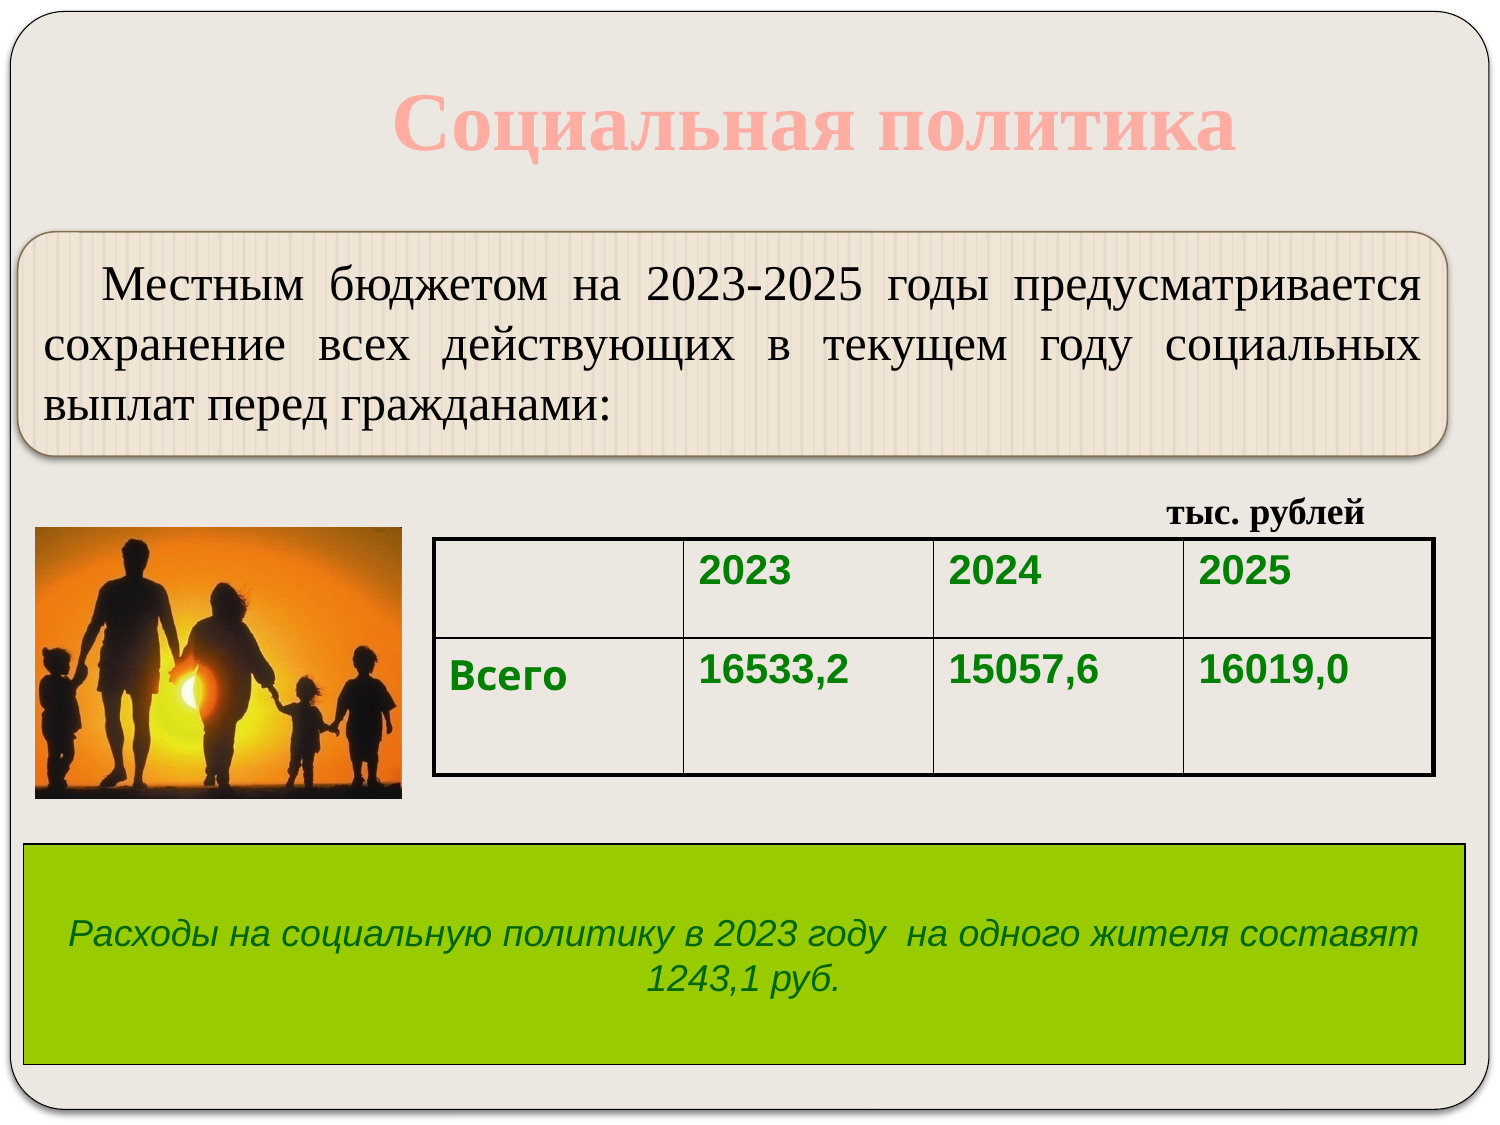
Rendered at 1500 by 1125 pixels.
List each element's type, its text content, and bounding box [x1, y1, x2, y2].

table_cell 16533,2 [684, 639, 933, 773]
table_header 2024 [934, 541, 1183, 637]
table_cell 15057,6 [934, 639, 1183, 773]
text_box Местным бюджетом на 2023-2025 годы предусматривается сохранение всех действующих в текущем году социальных выплат перед гражданами: [16, 230, 1449, 458]
text_box тыс. рублей [1112, 479, 1419, 537]
picture [34, 527, 402, 800]
table_cell Всего [436, 639, 683, 773]
text_box Расходы на социальную политику в 2023 году на одного жителя составят 1243,1 руб. [23, 843, 1465, 1065]
table_header [436, 541, 683, 637]
text_box Социальная политика [268, 34, 1360, 200]
table_header 2023 [684, 541, 933, 637]
table_cell 16019,0 [1184, 639, 1431, 773]
table_header 2025 [1184, 541, 1431, 637]
